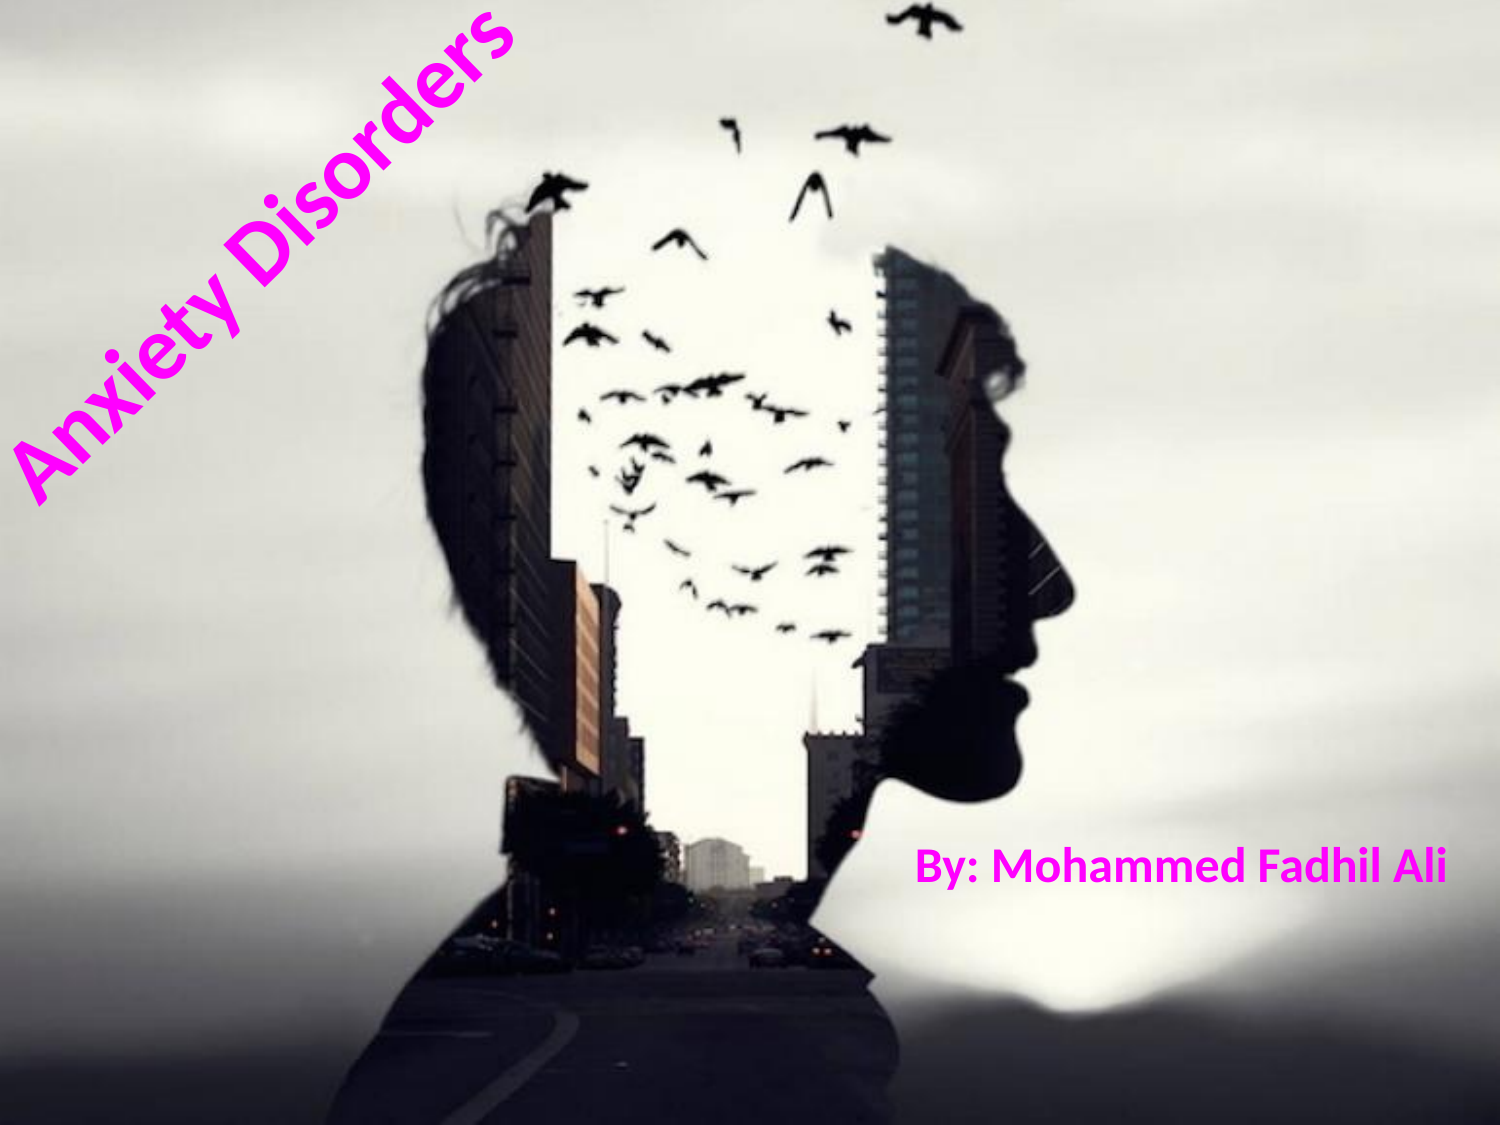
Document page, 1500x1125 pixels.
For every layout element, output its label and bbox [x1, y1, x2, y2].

list [0, 0, 1500, 1125]
